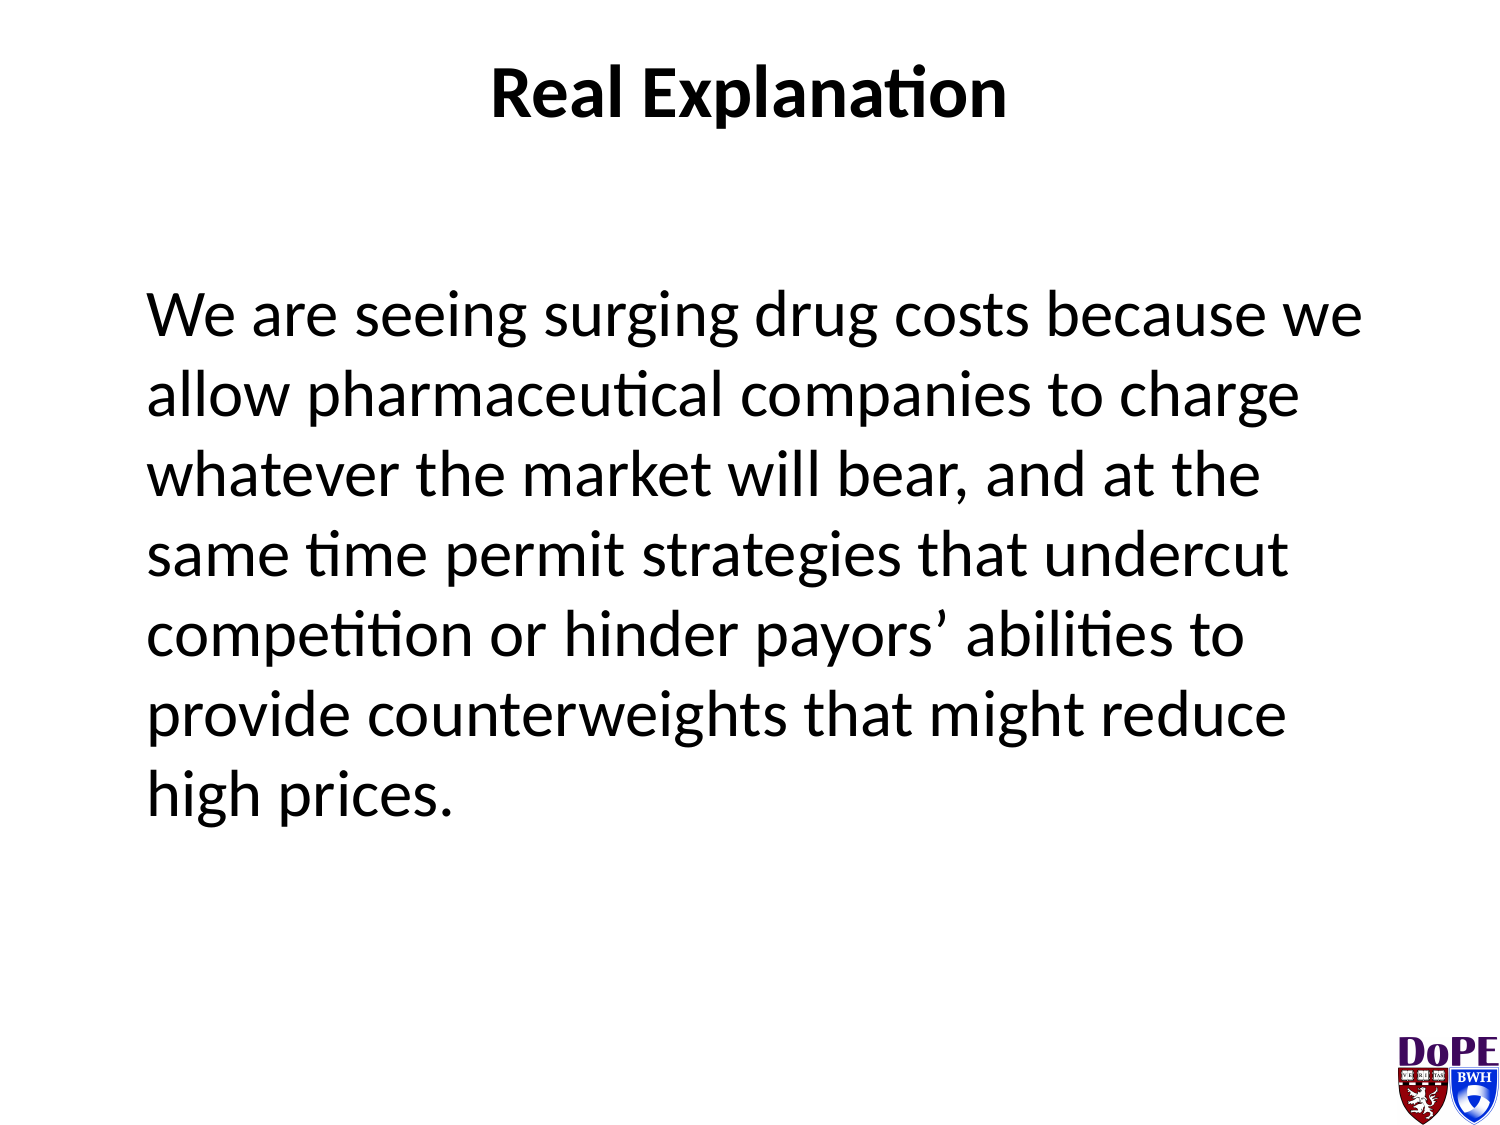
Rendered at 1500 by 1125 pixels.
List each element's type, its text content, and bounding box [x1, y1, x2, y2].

picture [1397, 1037, 1500, 1125]
text_box We are seeing surging drug costs because we allow pharmaceutical companies to charge whatever the market will bear, and at the same time permit strategies that undercut competition or hinder payors’ abilities to provide counterweights that might reduce high prices. [74, 262, 1425, 818]
title Real Explanation [74, 24, 1426, 151]
